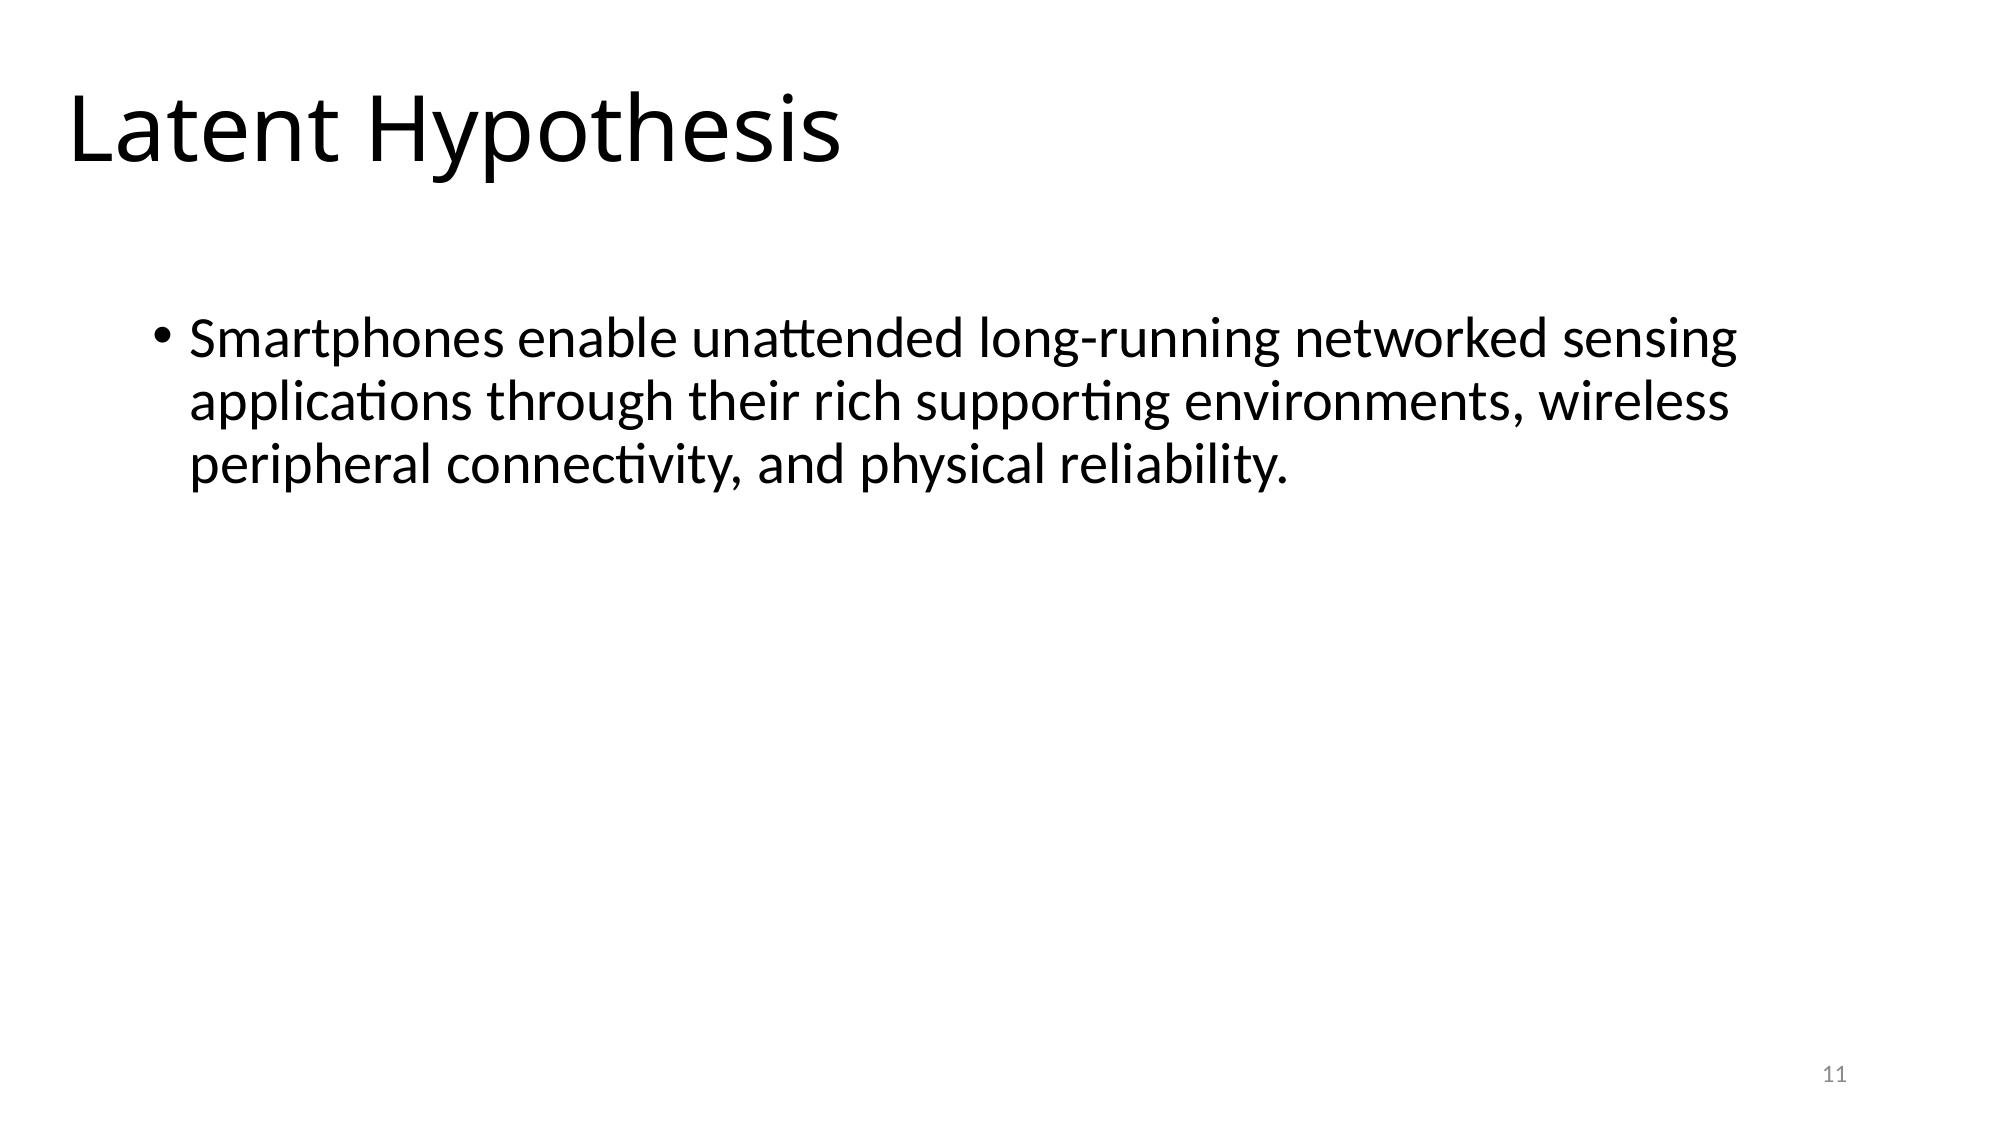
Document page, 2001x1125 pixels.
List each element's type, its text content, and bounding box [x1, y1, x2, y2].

slide_number 11 [1412, 1042, 1863, 1103]
title Latent Hypothesis [51, 23, 1777, 241]
list Smartphones enable unattended long-running networked sensing applications through their rich supporting environments, wireless peripheral connectivity, and physical reliability. [137, 299, 1792, 1014]
